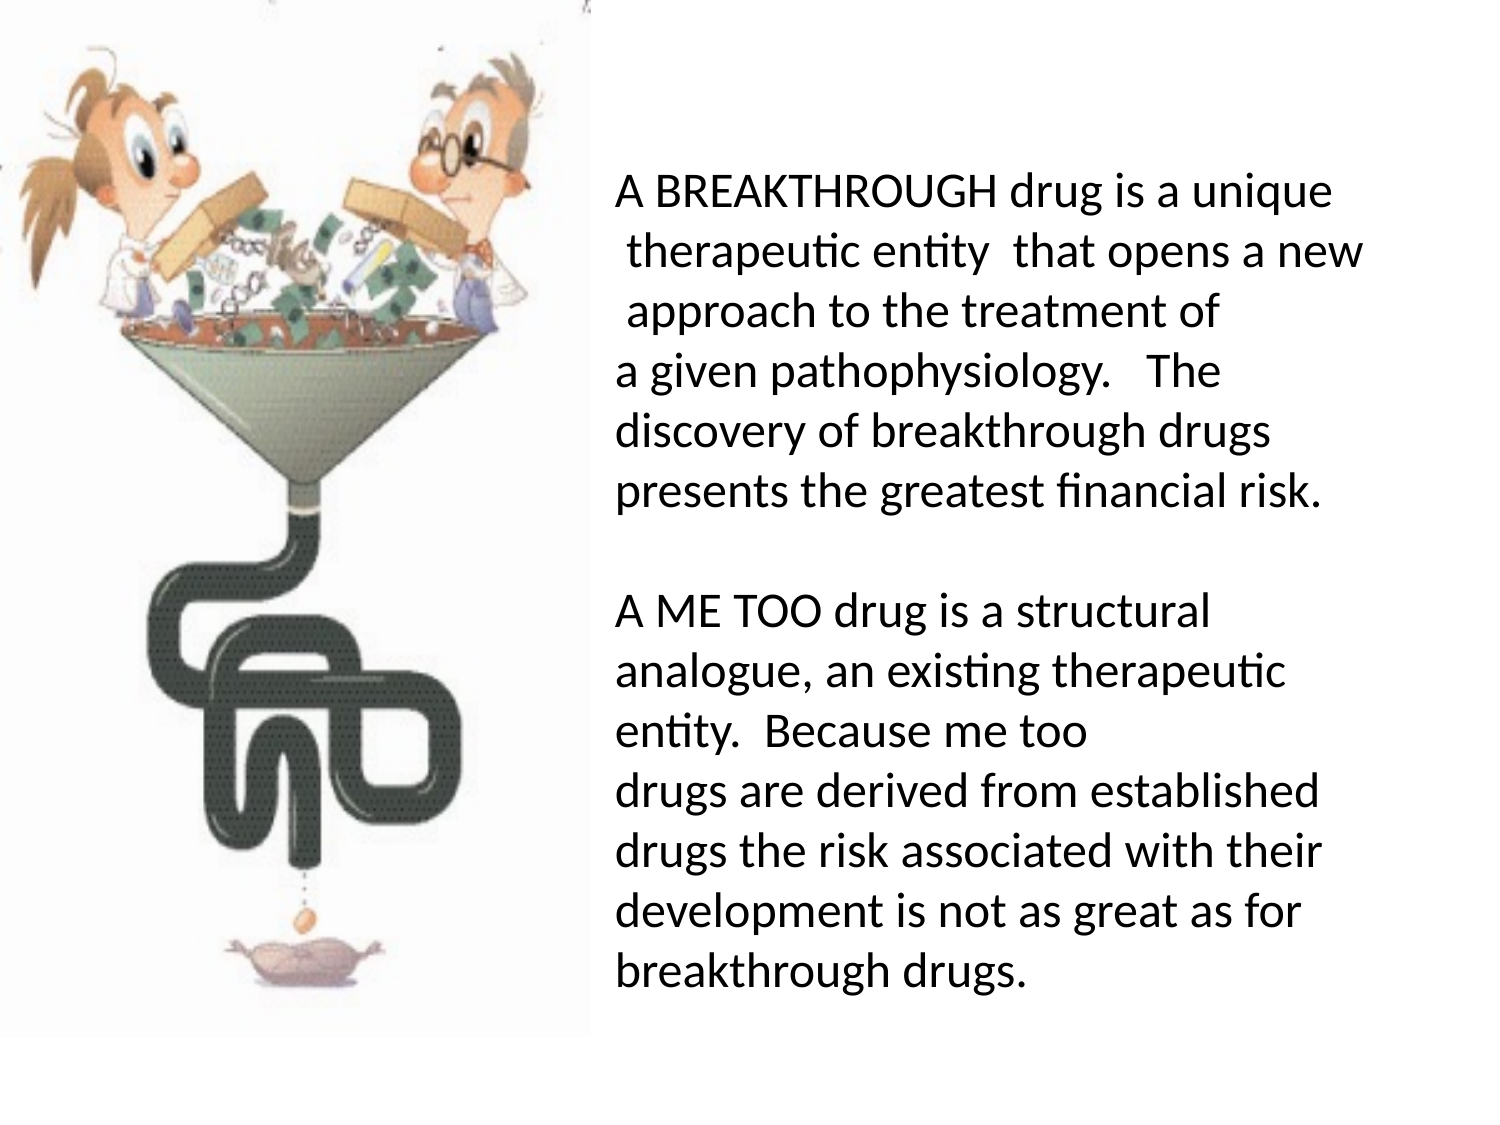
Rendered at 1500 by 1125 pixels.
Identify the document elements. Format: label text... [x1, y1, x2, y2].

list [0, 0, 591, 1038]
text_box A BREAKTHROUGH drug is a unique therapeutic entity that opens a new approach to the treatment of a given pathophysiology. The discovery of breakthrough drugs presents the greatest financial risk. A ME TOO drug is a structural analogue, an existing therapeutic entity. Because me too drugs are derived from established drugs the risk associated with their development is not as great as for breakthrough drugs. [599, 149, 1500, 1005]
